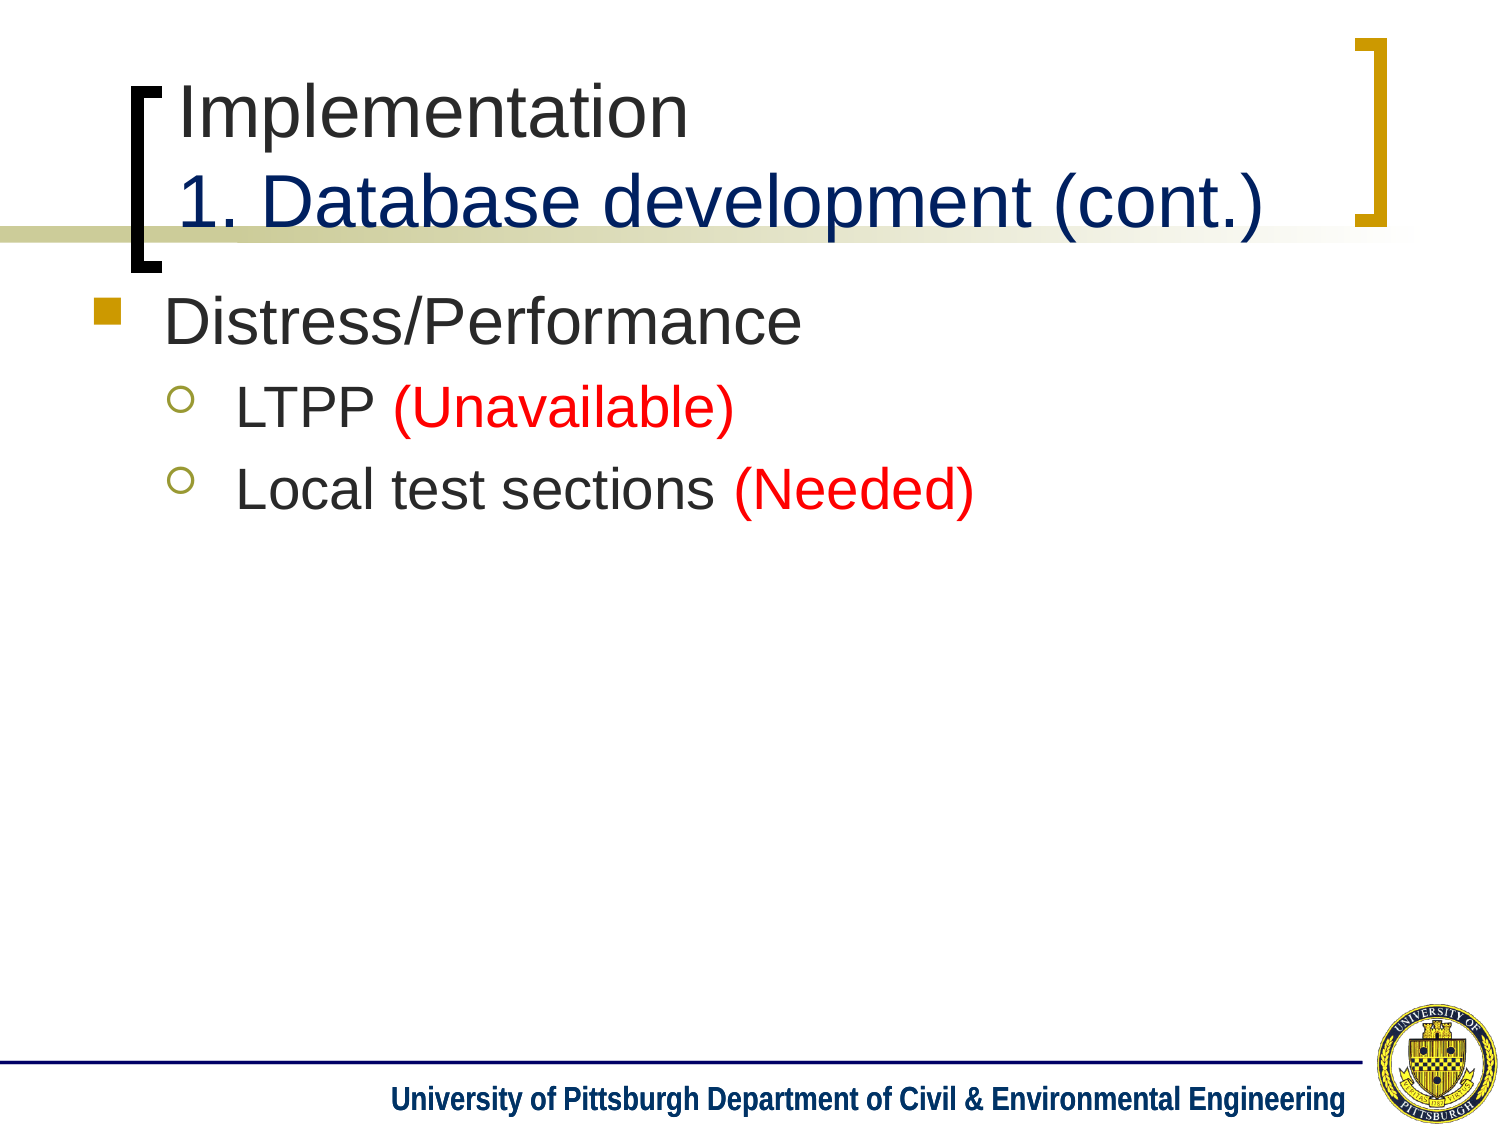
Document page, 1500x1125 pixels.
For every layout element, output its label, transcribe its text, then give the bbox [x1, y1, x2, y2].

title Implementation 1. Database development (cont.) [162, 24, 1500, 251]
list Distress/Performance LTPP (Unavailable) Local test sections (Needed) [74, 269, 1426, 1013]
picture [1374, 1002, 1500, 1125]
